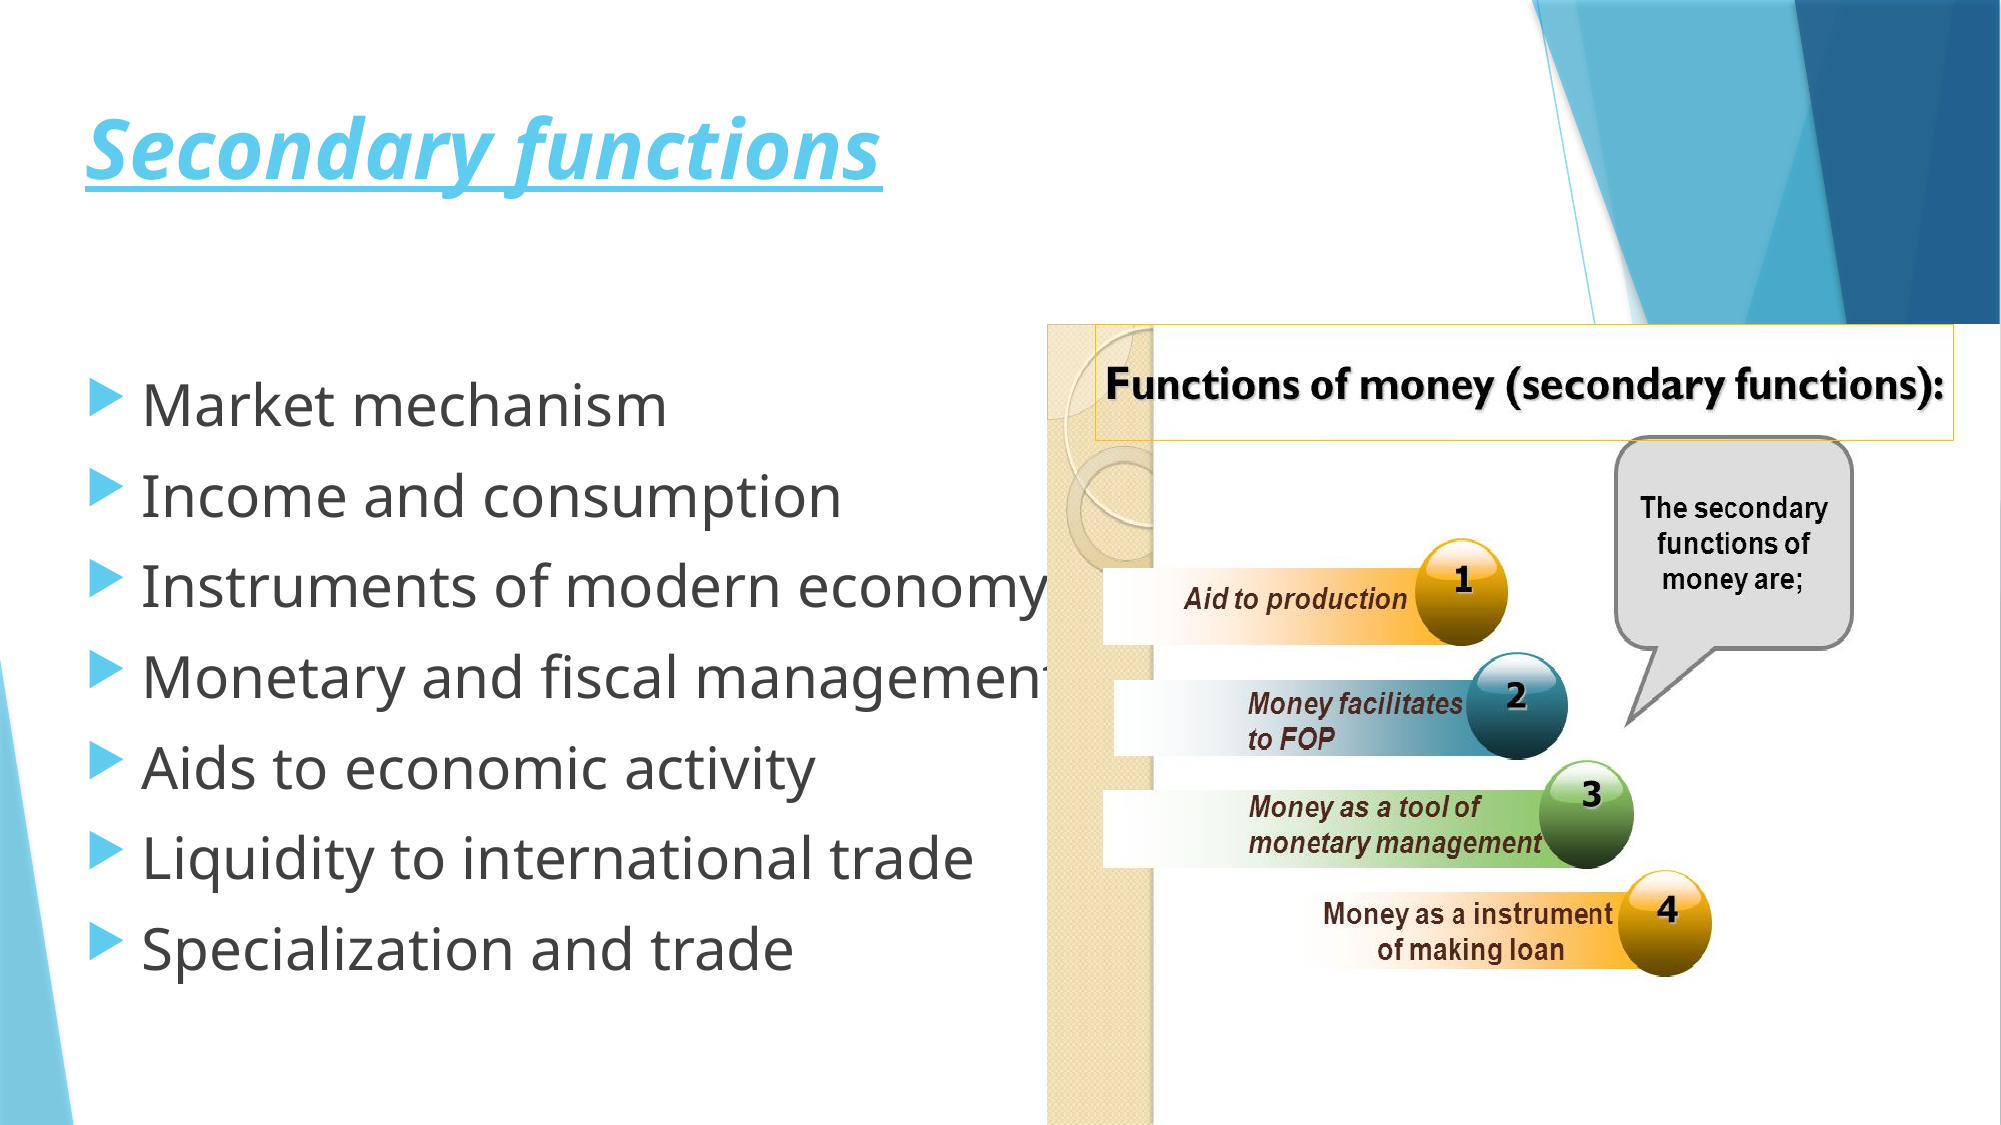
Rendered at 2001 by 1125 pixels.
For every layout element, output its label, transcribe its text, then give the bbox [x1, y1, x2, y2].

picture [1046, 324, 2000, 1125]
list Market mechanism Income and consumption Instruments of modern economy Monetary and fiscal management Aids to economic activity Liquidity to international trade Specialization and trade [70, 360, 1042, 998]
title Secondary functions [70, 88, 1481, 306]
